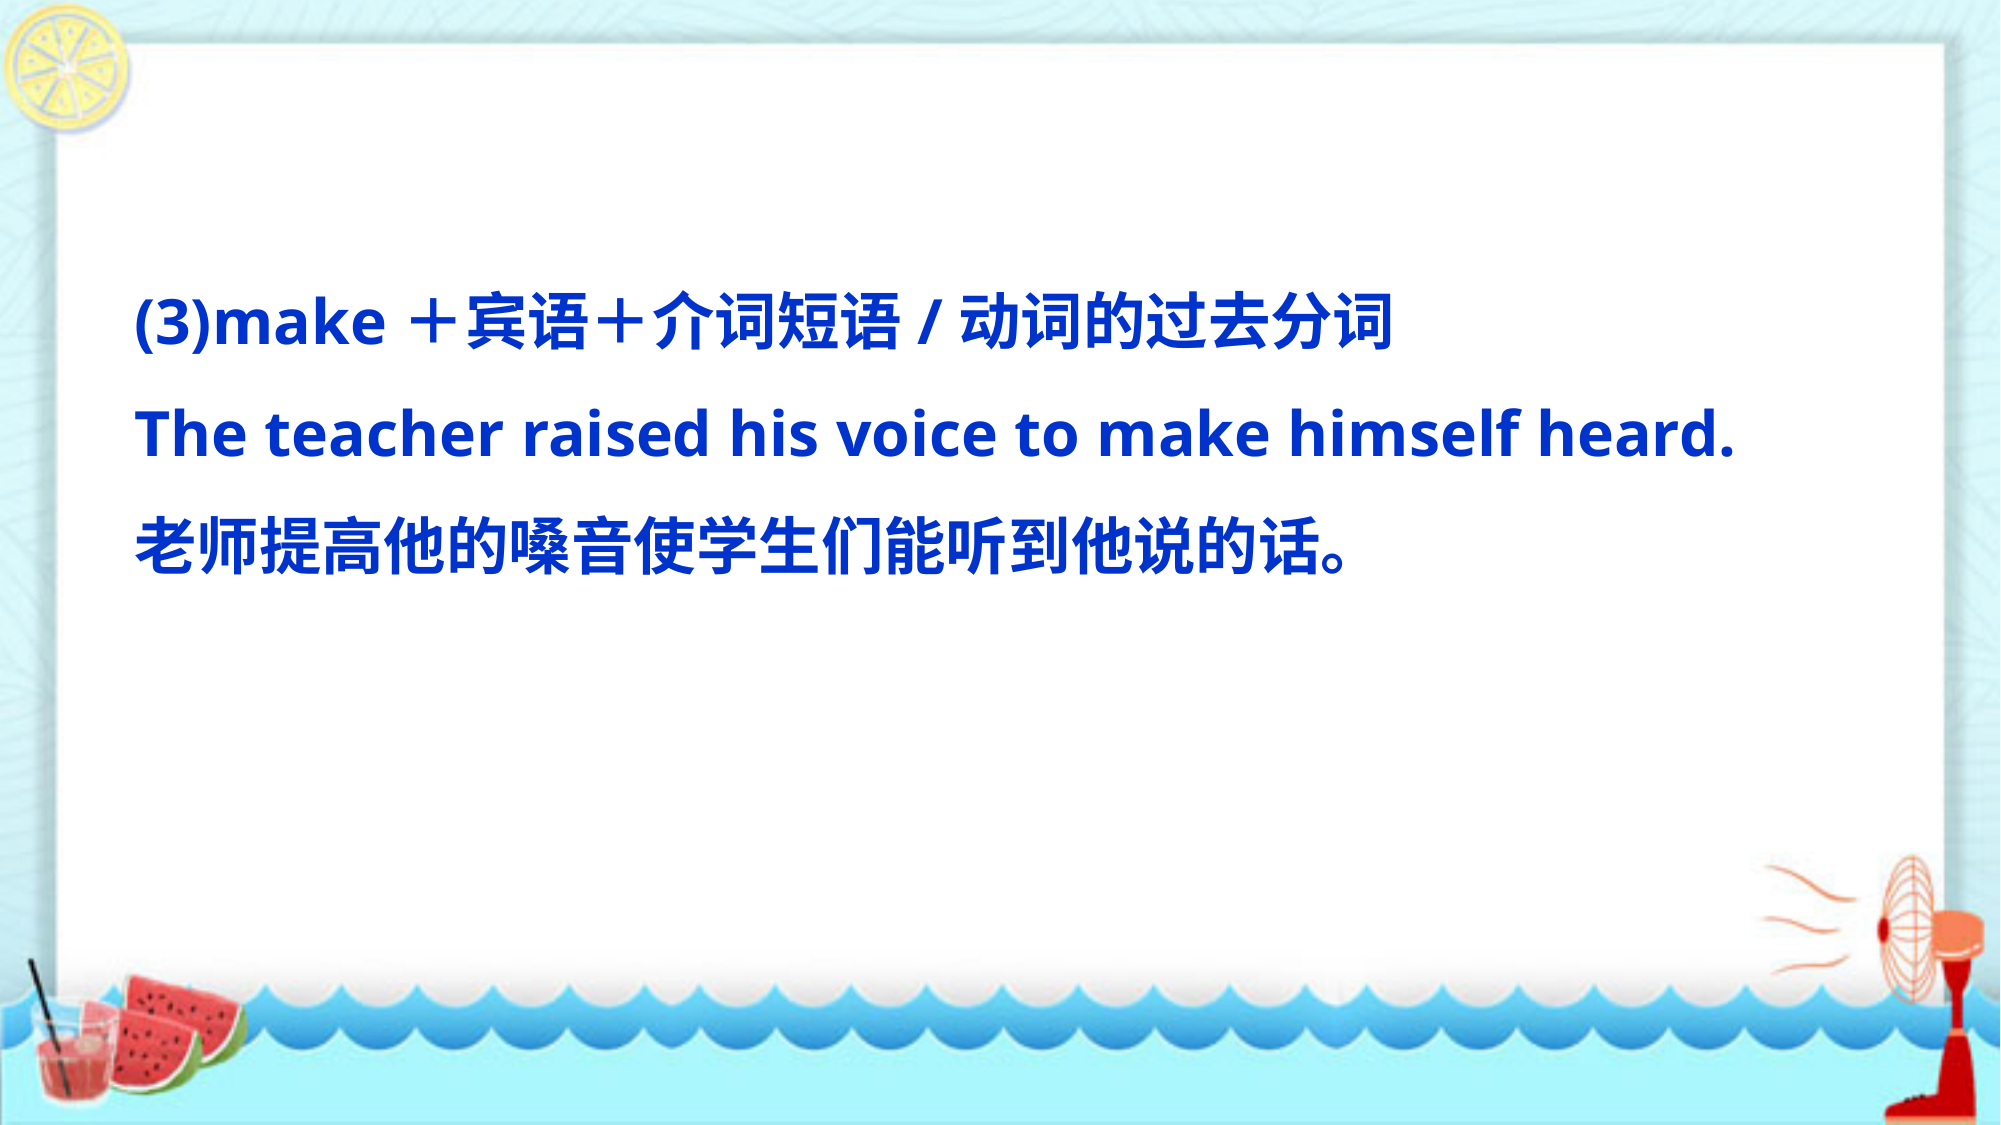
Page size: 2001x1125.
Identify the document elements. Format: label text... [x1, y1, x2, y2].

text_box (3)make＋宾语＋介词短语/动词的过去分词 The teacher raised his voice to make himself heard. 老师提高他的嗓音使学生们能听到他说的话。 [119, 237, 1942, 589]
picture [0, 0, 2001, 1125]
